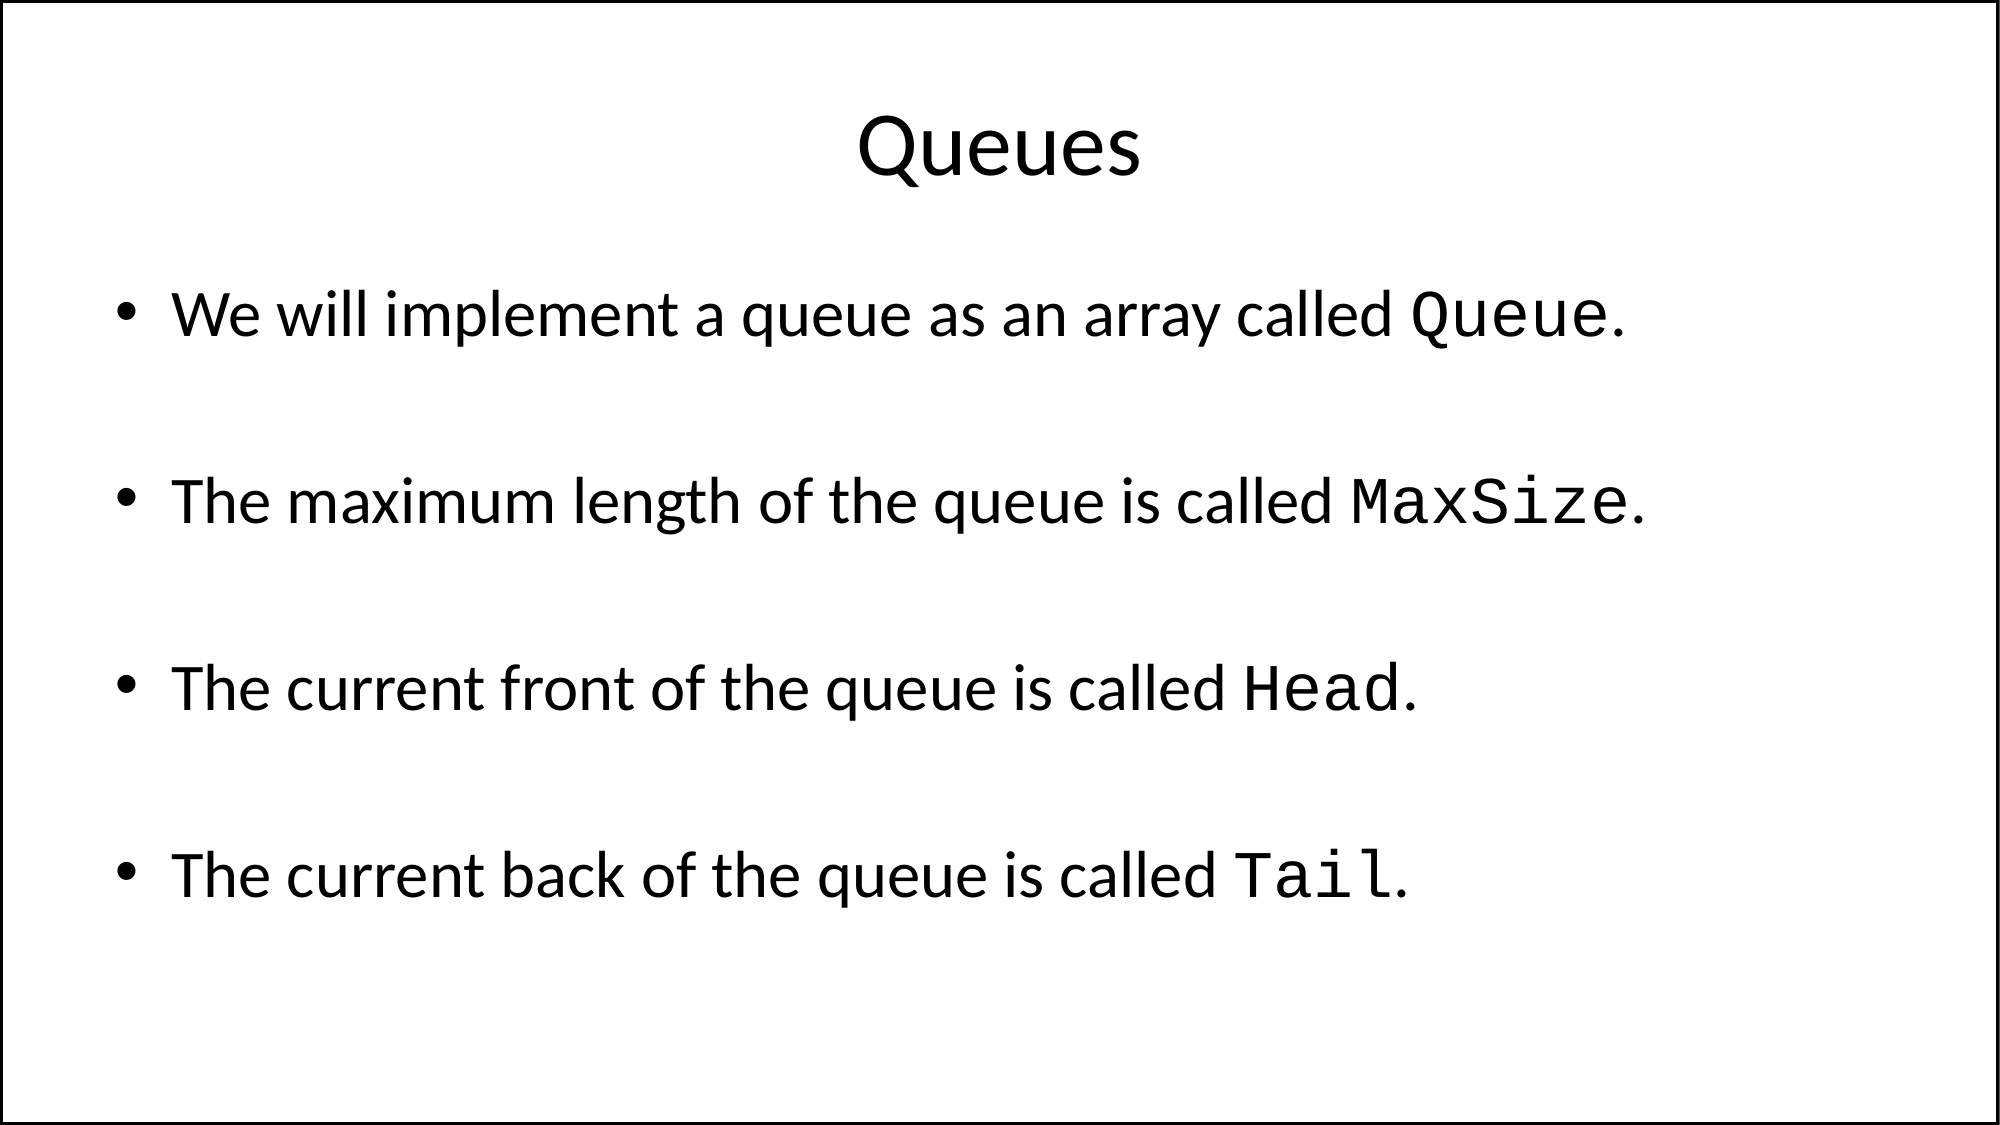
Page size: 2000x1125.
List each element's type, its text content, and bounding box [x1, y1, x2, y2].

title Queues [99, 45, 1900, 233]
list We will implement a queue as an array called Queue. The maximum length of the queue is called MaxSize. The current front of the queue is called Head. The current back of the queue is called Tail. [99, 262, 1900, 1005]
